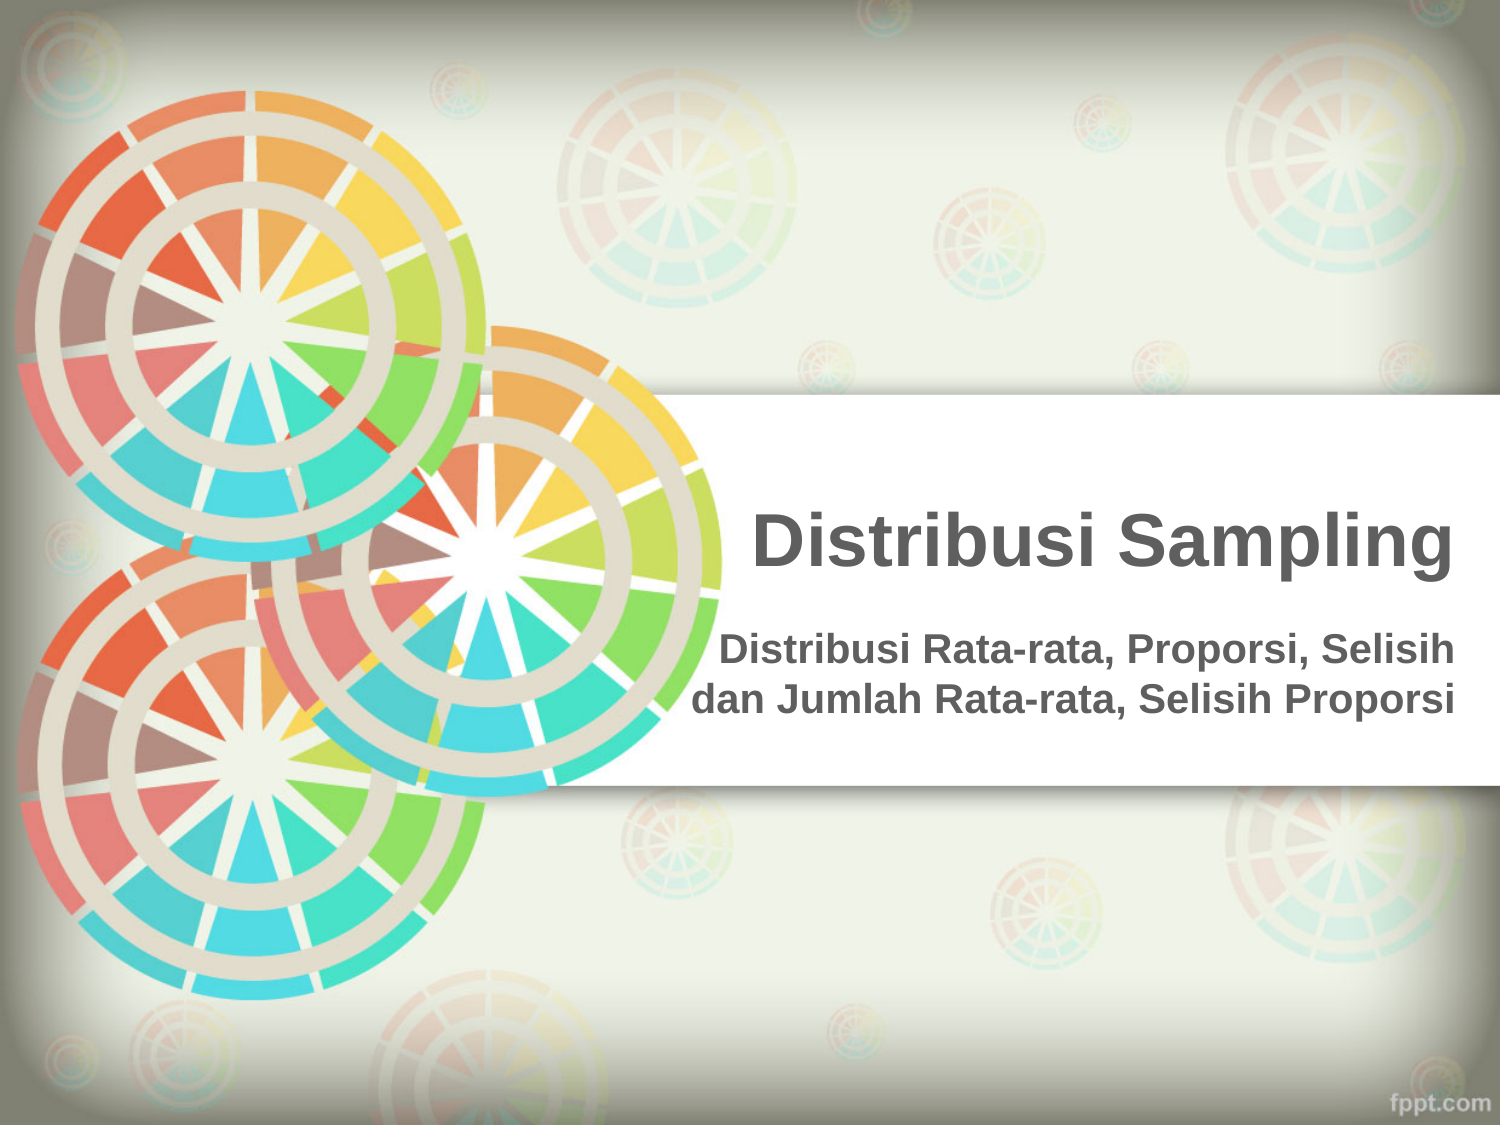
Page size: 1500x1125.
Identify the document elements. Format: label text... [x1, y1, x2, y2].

text_box Distribusi Rata-rata, Proporsi, Selisih dan Jumlah Rata-rata, Selisih Proporsi [643, 626, 1471, 717]
picture [0, 0, 1500, 1125]
title Distribusi Sampling [661, 491, 1471, 582]
